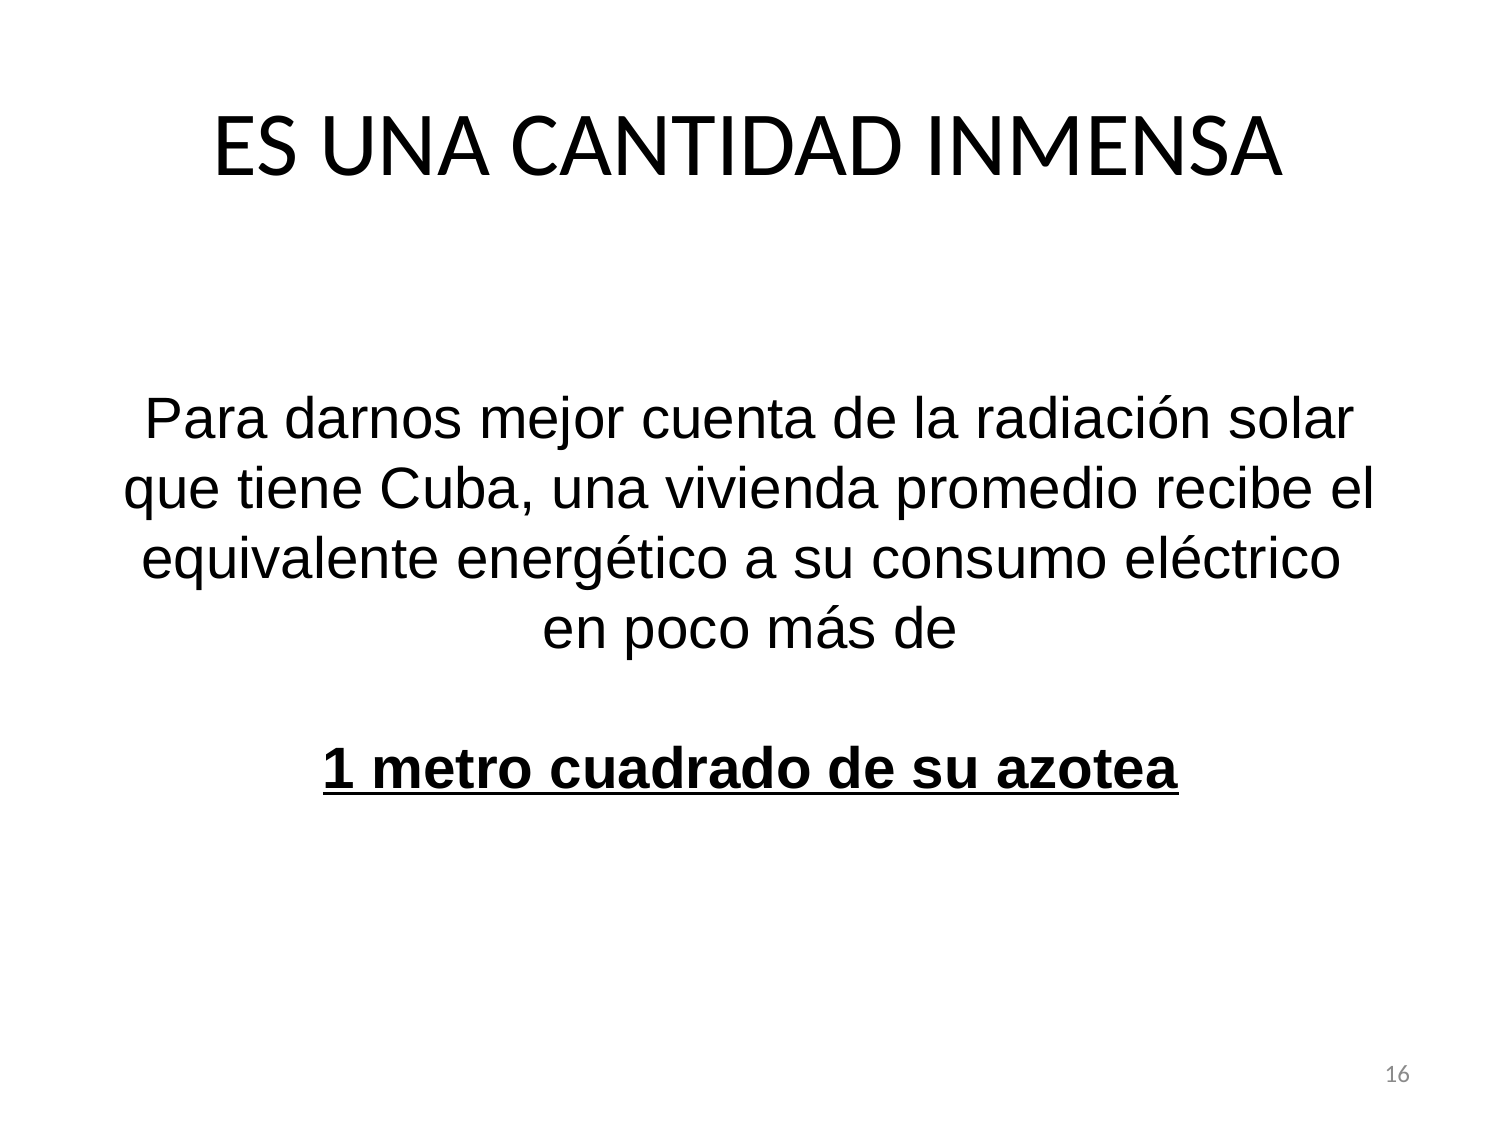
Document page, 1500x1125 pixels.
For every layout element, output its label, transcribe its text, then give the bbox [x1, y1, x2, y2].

list Para darnos mejor cuenta de la radiación solar que tiene Cuba, una vivienda promedio recibe el equivalente energético a su consumo eléctrico en poco más de 1 metro cuadrado de su azotea [75, 302, 1426, 988]
slide_number 16 [1074, 1042, 1425, 1103]
title ES UNA CANTIDAD INMENSA [71, 43, 1426, 235]
